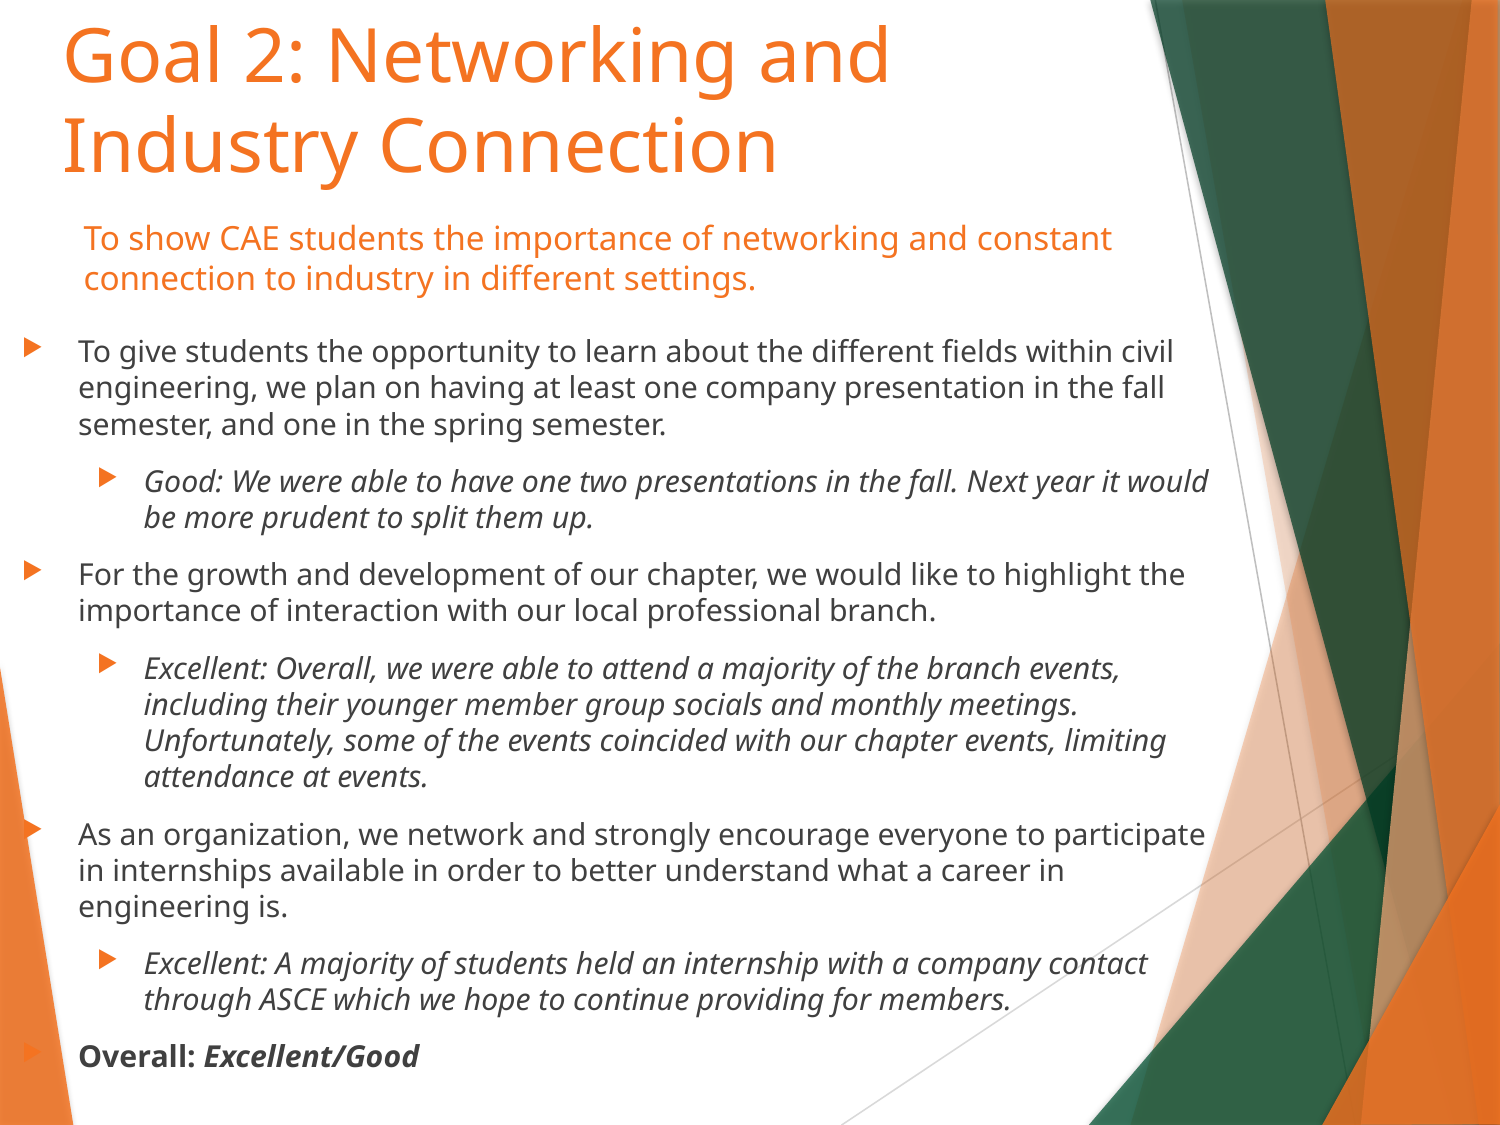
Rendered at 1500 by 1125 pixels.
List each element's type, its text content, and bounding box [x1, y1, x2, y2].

title Goal 2: Networking and Industry Connection [48, 0, 1165, 175]
text_box To show CAE students the importance of networking and constant connection to industry in different settings. [68, 210, 1144, 305]
list To give students the opportunity to learn about the different fields within civil engineering, we plan on having at least one company presentation in the fall semester, and one in the spring semester. Good: We were able to have one two presentations in the fall. Next year it would be more prudent to split them up. For the growth and development of our chapter, we would like to highlight the importance of interaction with our local professional branch. Excellent: Overall, we were able to attend a majority of the branch events, including their younger member group socials and monthly meetings. Unfortunately, some of the events coincided with our chapter events, limiting attendance at events. As an organization, we network and strongly encourage everyone to participate in internships available in order to better understand what a career in engineering is. Excellent: A majority of students held an internship with a company contact through ASCE which we hope to continue providing for members. Overall: Excellent/Good [6, 324, 1245, 1100]
